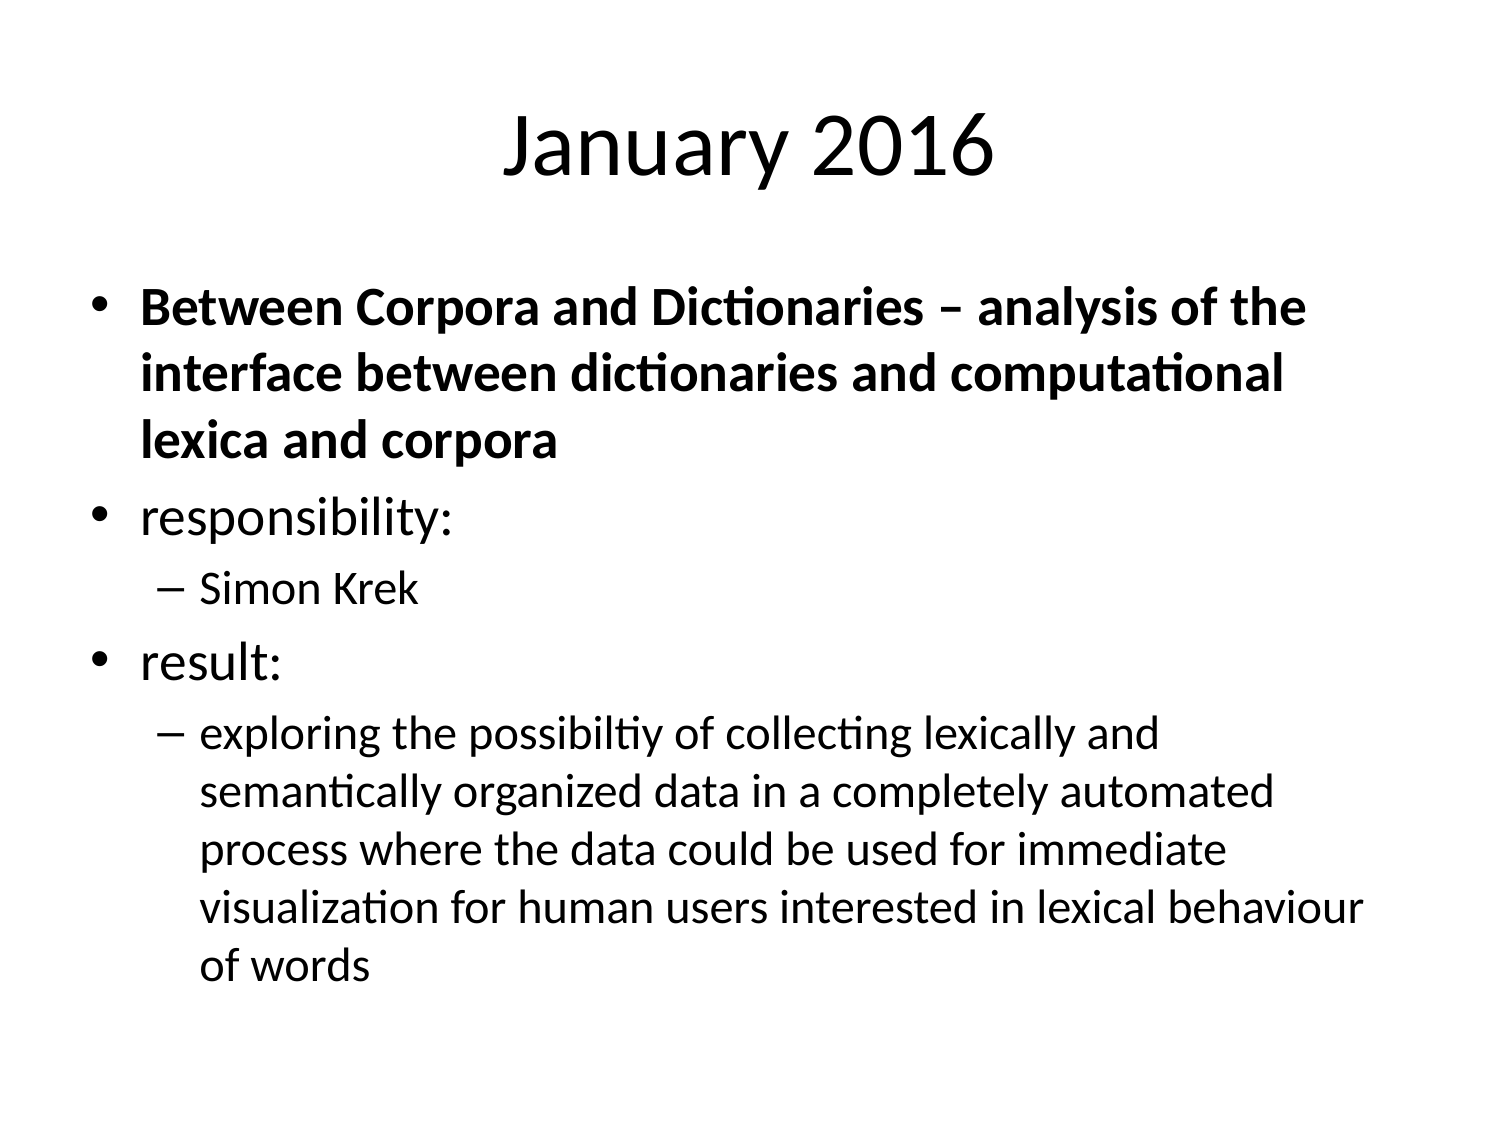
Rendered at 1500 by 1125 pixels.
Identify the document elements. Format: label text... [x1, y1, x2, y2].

list Between Corpora and Dictionaries – analysis of the interface between dictionaries and computational lexica and corpora responsibility: Simon Krek result: exploring the possibiltiy of collecting lexically and semantically organized data in a completely automated process where the data could be used for immediate visualization for human users interested in lexical behaviour of words [75, 262, 1425, 1005]
title January 2016 [75, 45, 1425, 233]
